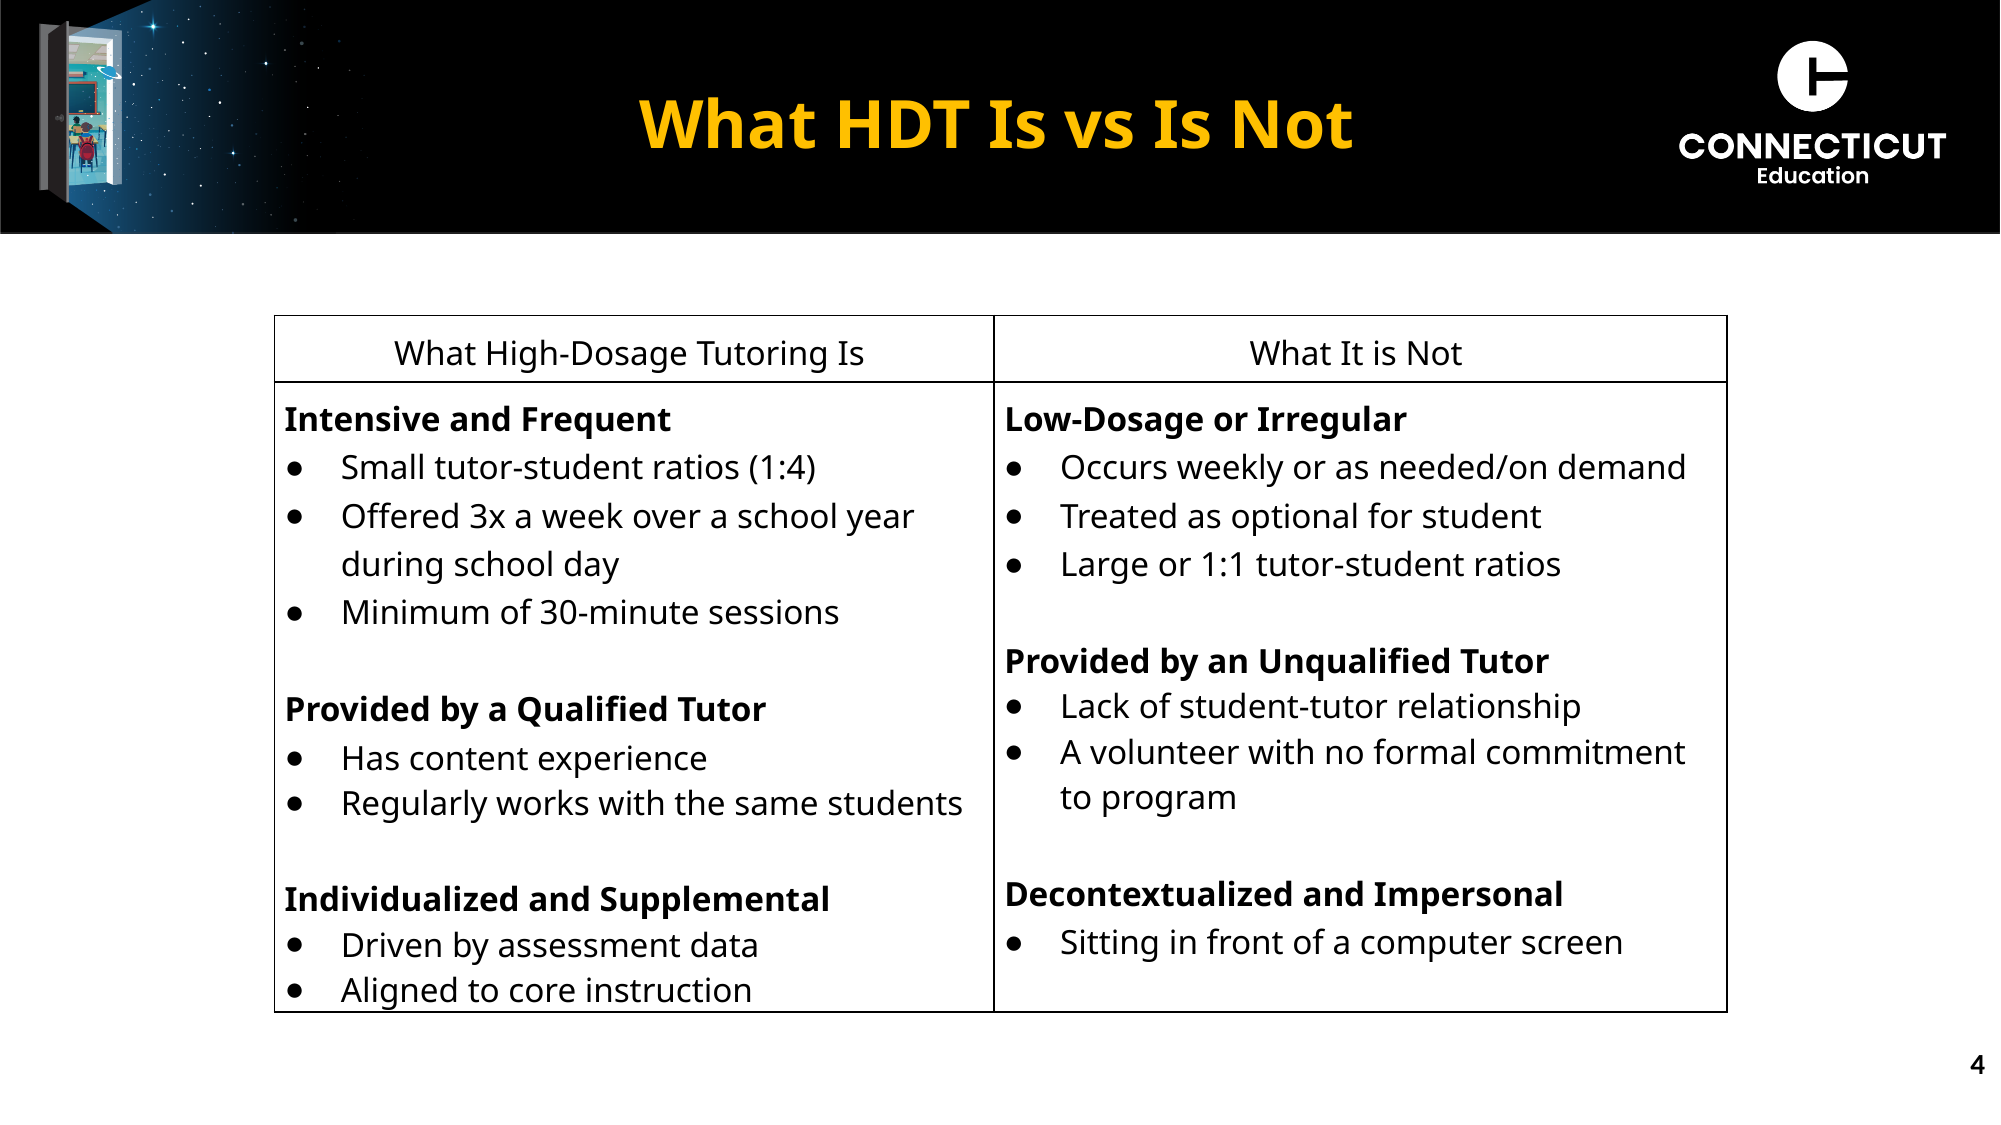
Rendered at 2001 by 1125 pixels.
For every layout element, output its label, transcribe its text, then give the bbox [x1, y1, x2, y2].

title What HDT Is vs Is Not [381, 59, 1613, 195]
table_cell Intensive and Frequent Small tutor-student ratios (1:4) Offered 3x a week over a school year during school day Minimum of 30-minute sessions Provided by a Qualified Tutor Has content experience Regularly works with the same students Individualized and Supplemental Driven by assessment data Aligned to core instruction [275, 383, 993, 1011]
table_cell Low-Dosage or Irregular Occurs weekly or as needed/on demand Treated as optional for student Large or 1:1 tutor-student ratios Provided by an Unqualified Tutor Lack of student-tutor relationship A volunteer with no formal commitment to program Decontextualized and Impersonal Sitting in front of a computer screen [995, 383, 1726, 1011]
table_header What It is Not [995, 316, 1726, 381]
slide_number 4 [1911, 1037, 2000, 1096]
table_header What High-Dosage Tutoring Is [275, 316, 993, 381]
picture [0, 0, 2000, 234]
